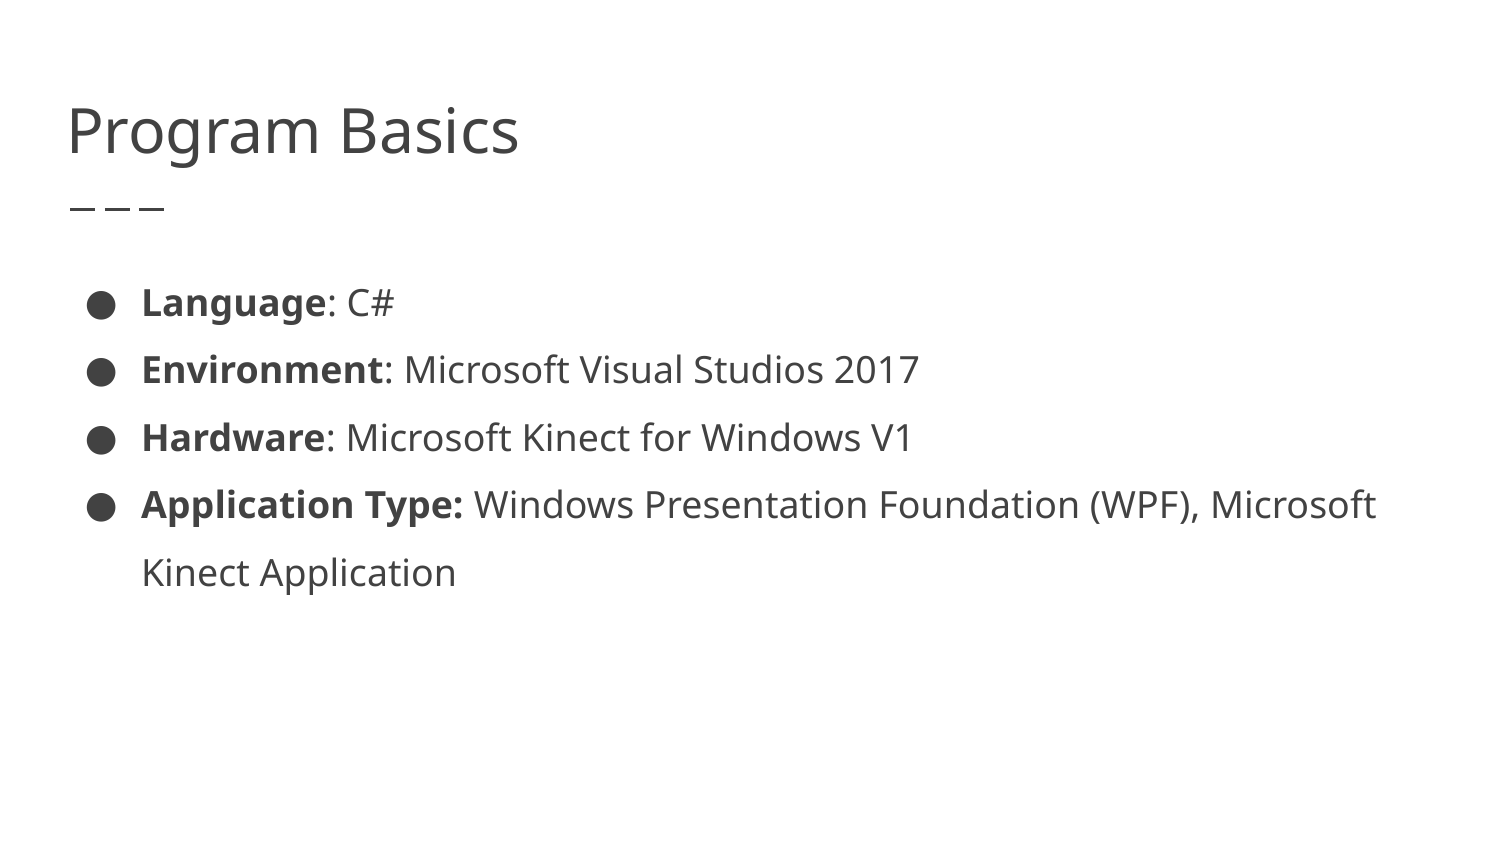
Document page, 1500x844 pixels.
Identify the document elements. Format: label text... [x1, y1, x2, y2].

list Language: C# Environment: Microsoft Visual Studios 2017 Hardware: Microsoft Kinect for Windows V1 Application Type: Windows Presentation Foundation (WPF), Microsoft Kinect Application [51, 240, 1449, 750]
title Program Basics [51, 61, 1449, 182]
